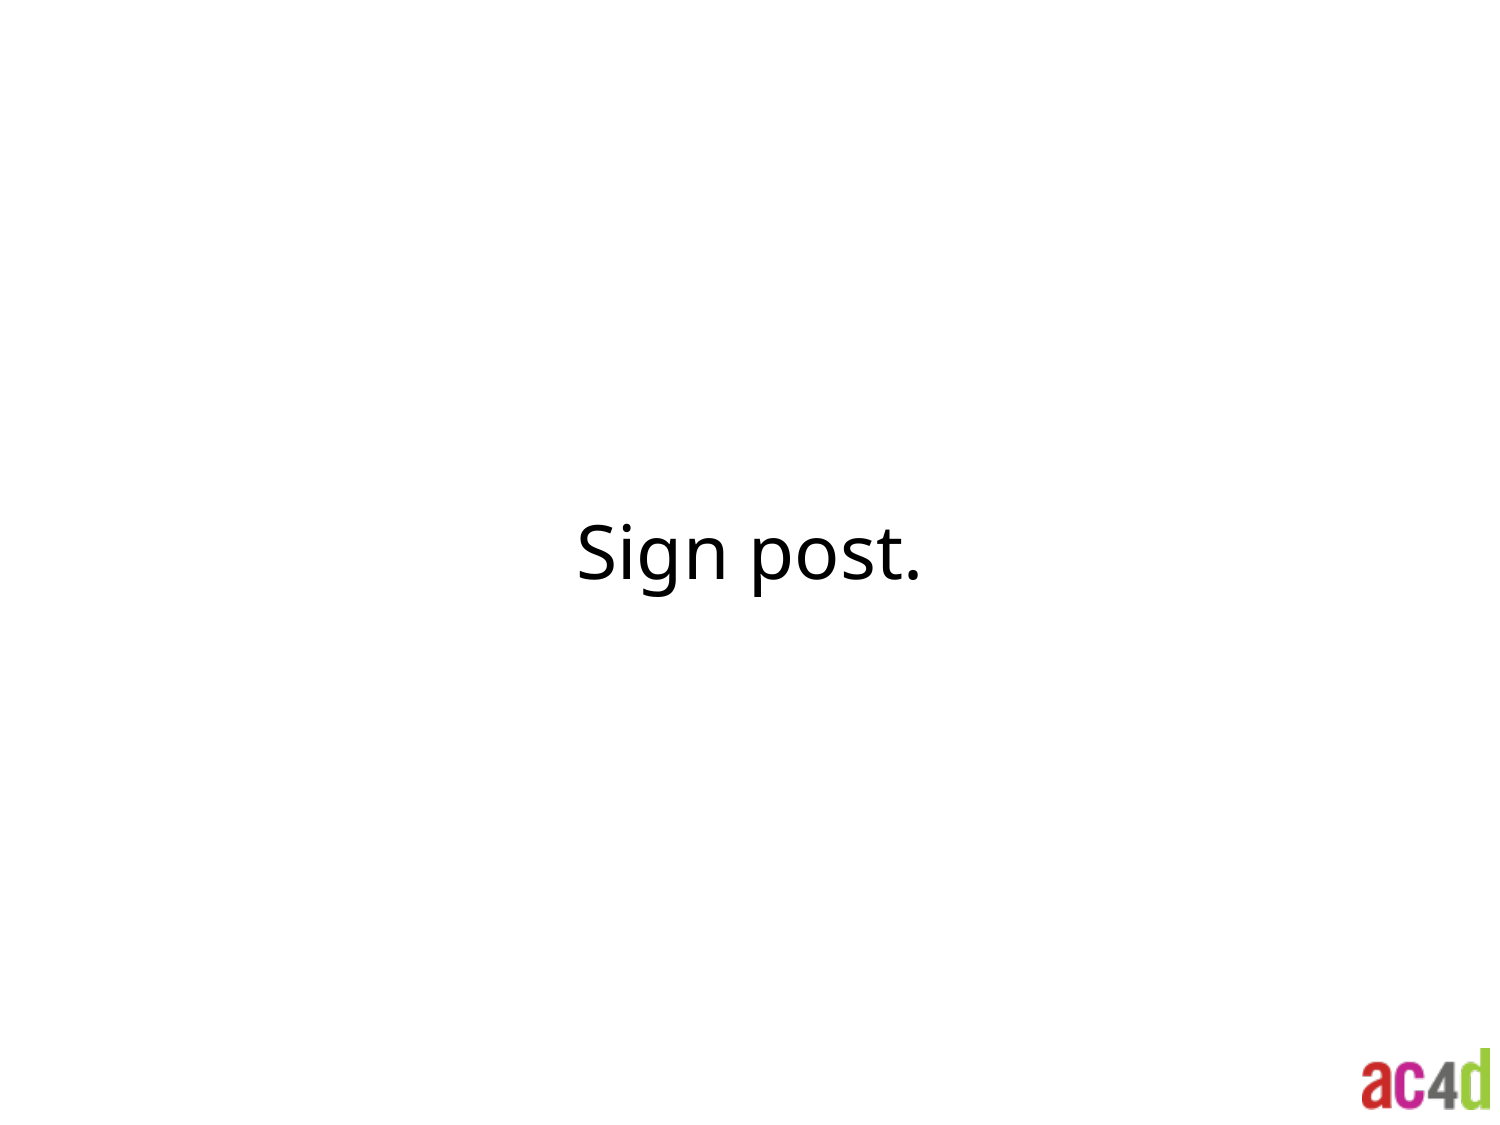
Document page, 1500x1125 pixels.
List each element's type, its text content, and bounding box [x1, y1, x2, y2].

text_box Sign post. [24, 12, 1475, 1088]
picture [1362, 1048, 1490, 1110]
